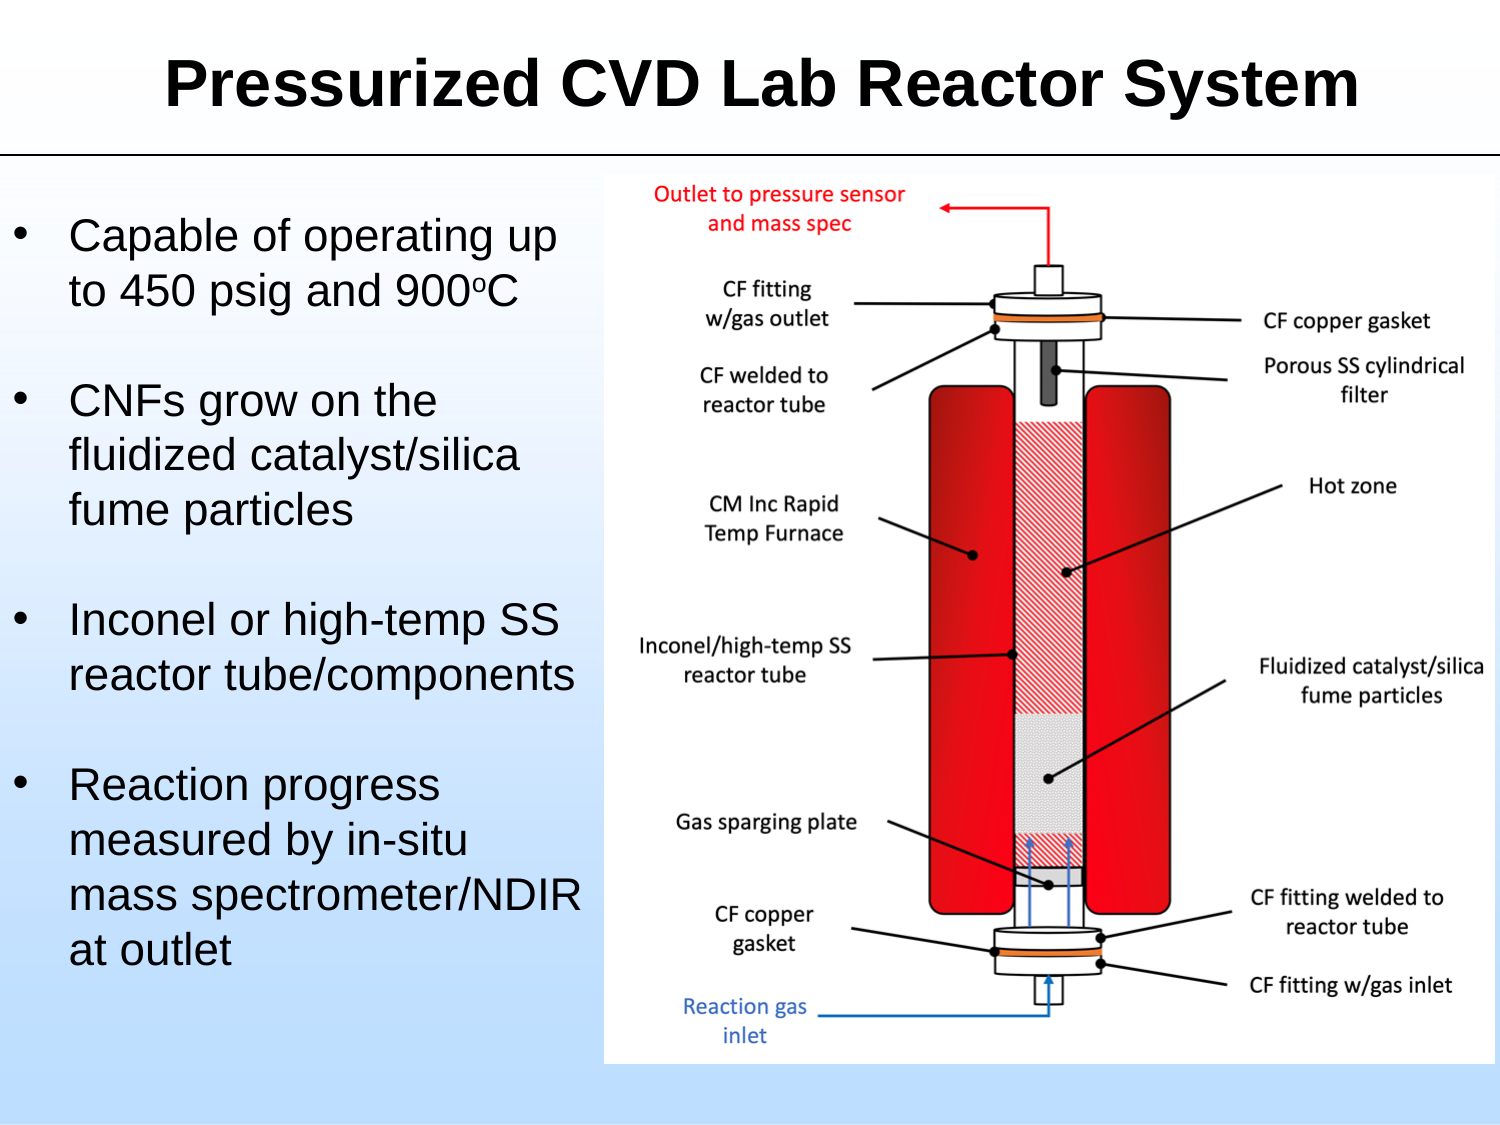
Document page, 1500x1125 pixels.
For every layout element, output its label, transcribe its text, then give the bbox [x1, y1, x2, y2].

title Pressurized CVD Lab Reactor System [162, 37, 1375, 228]
text_box Capable of operating up to 450 psig and 900oC CNFs grow on the fluidized catalyst/silica fume particles Inconel or high-temp SS reactor tube/components Reaction progress measured by in-situ mass spectrometer/NDIR at outlet [12, 205, 588, 1034]
picture [0, 156, 1500, 1125]
picture [0, 0, 1500, 154]
